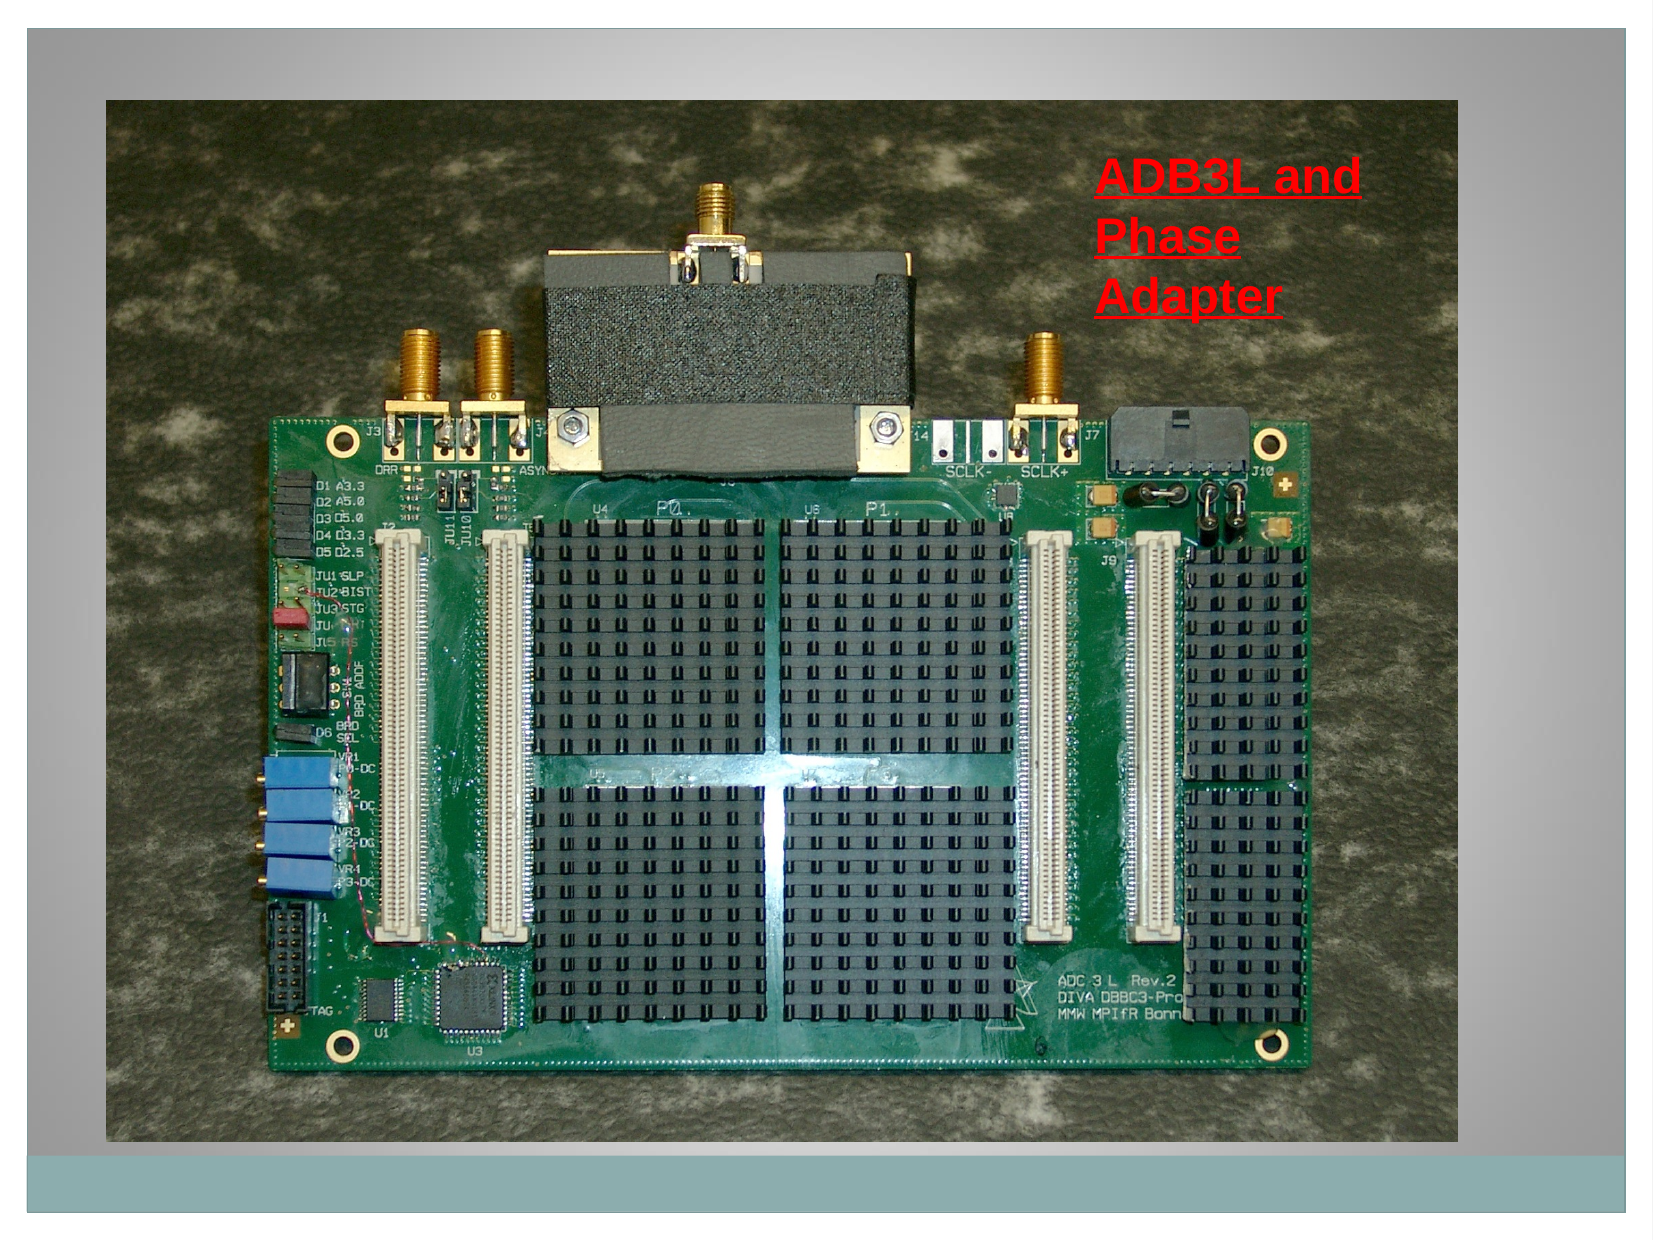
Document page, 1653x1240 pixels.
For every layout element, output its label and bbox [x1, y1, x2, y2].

picture [28, 29, 1624, 1155]
